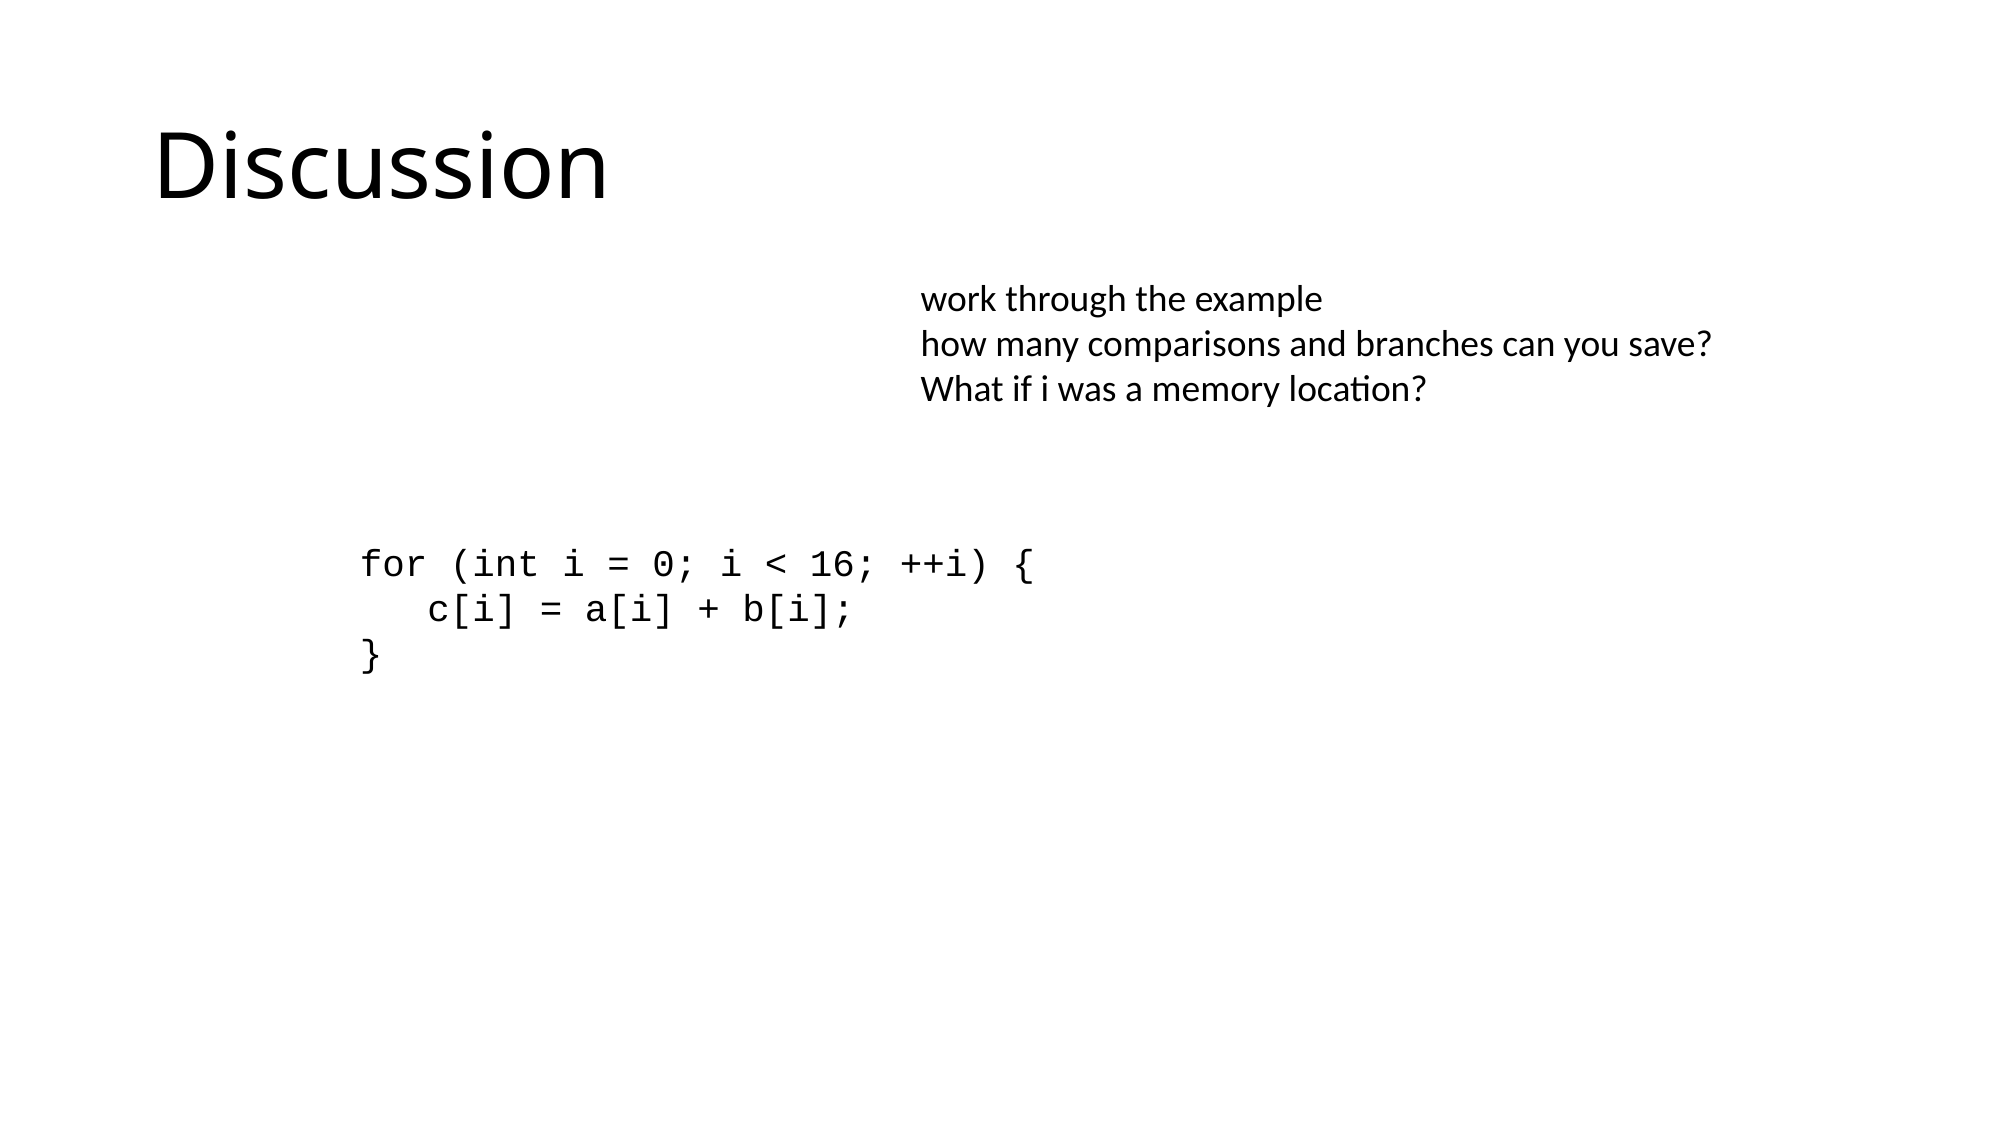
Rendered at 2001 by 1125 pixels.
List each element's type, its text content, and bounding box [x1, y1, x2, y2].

text_box work through the example how many comparisons and branches can you save? What if i was a memory location? [905, 266, 1730, 417]
text_box for (int i = 0; i < 16; ++i) { c[i] = a[i] + b[i]; } [344, 531, 1050, 682]
title Discussion [137, 59, 1863, 278]
